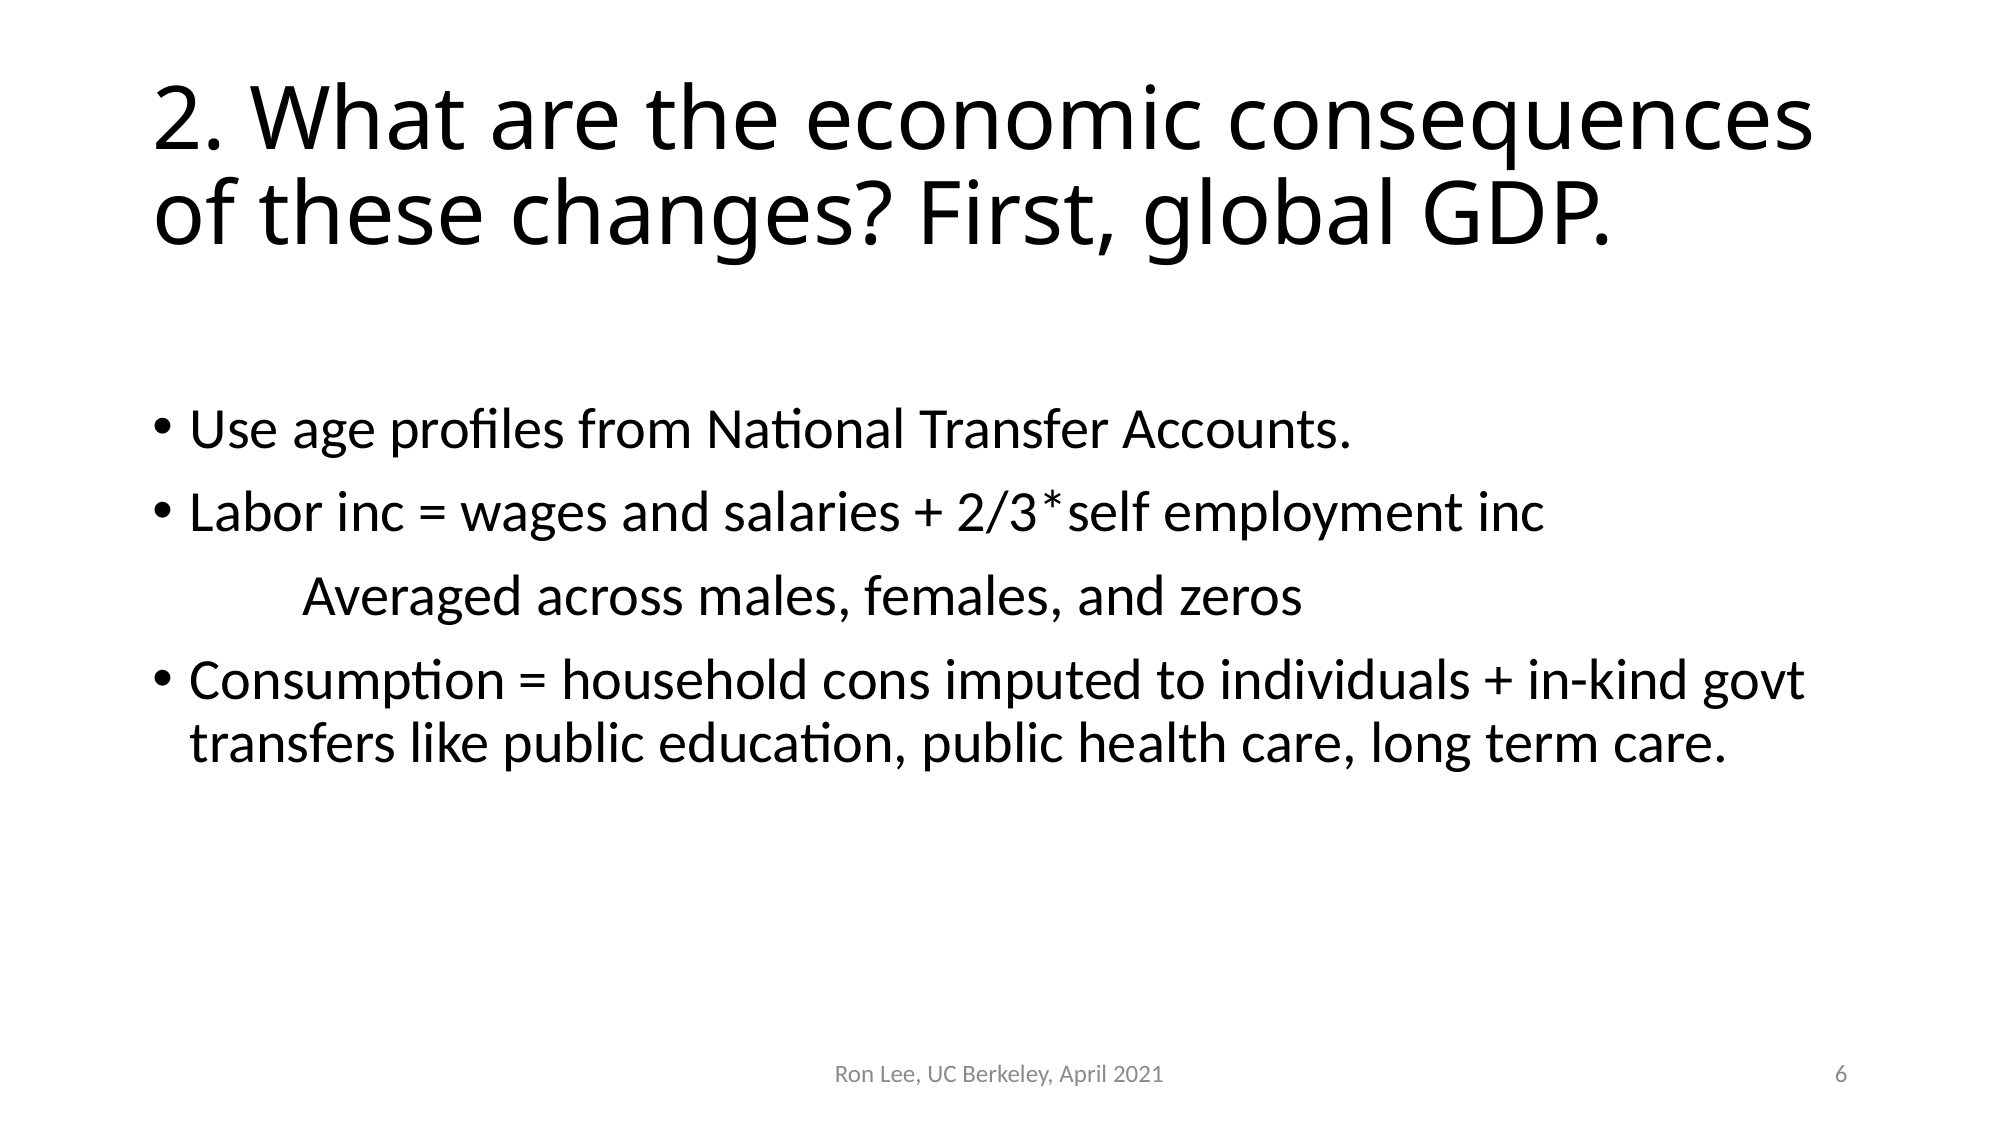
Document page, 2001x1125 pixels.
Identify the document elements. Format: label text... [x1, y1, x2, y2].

slide_number 6 [1412, 1042, 1863, 1103]
list Use age profiles from National Transfer Accounts. Labor inc = wages and salaries + 2/3*self employment inc Averaged across males, females, and zeros Consumption = household cons imputed to individuals + in-kind govt transfers like public education, public health care, long term care. [137, 299, 1863, 1014]
title 2. What are the economic consequences of these changes? First, global GDP. [137, 59, 1863, 278]
footer Ron Lee, UC Berkeley, April 2021 [662, 1042, 1338, 1103]
